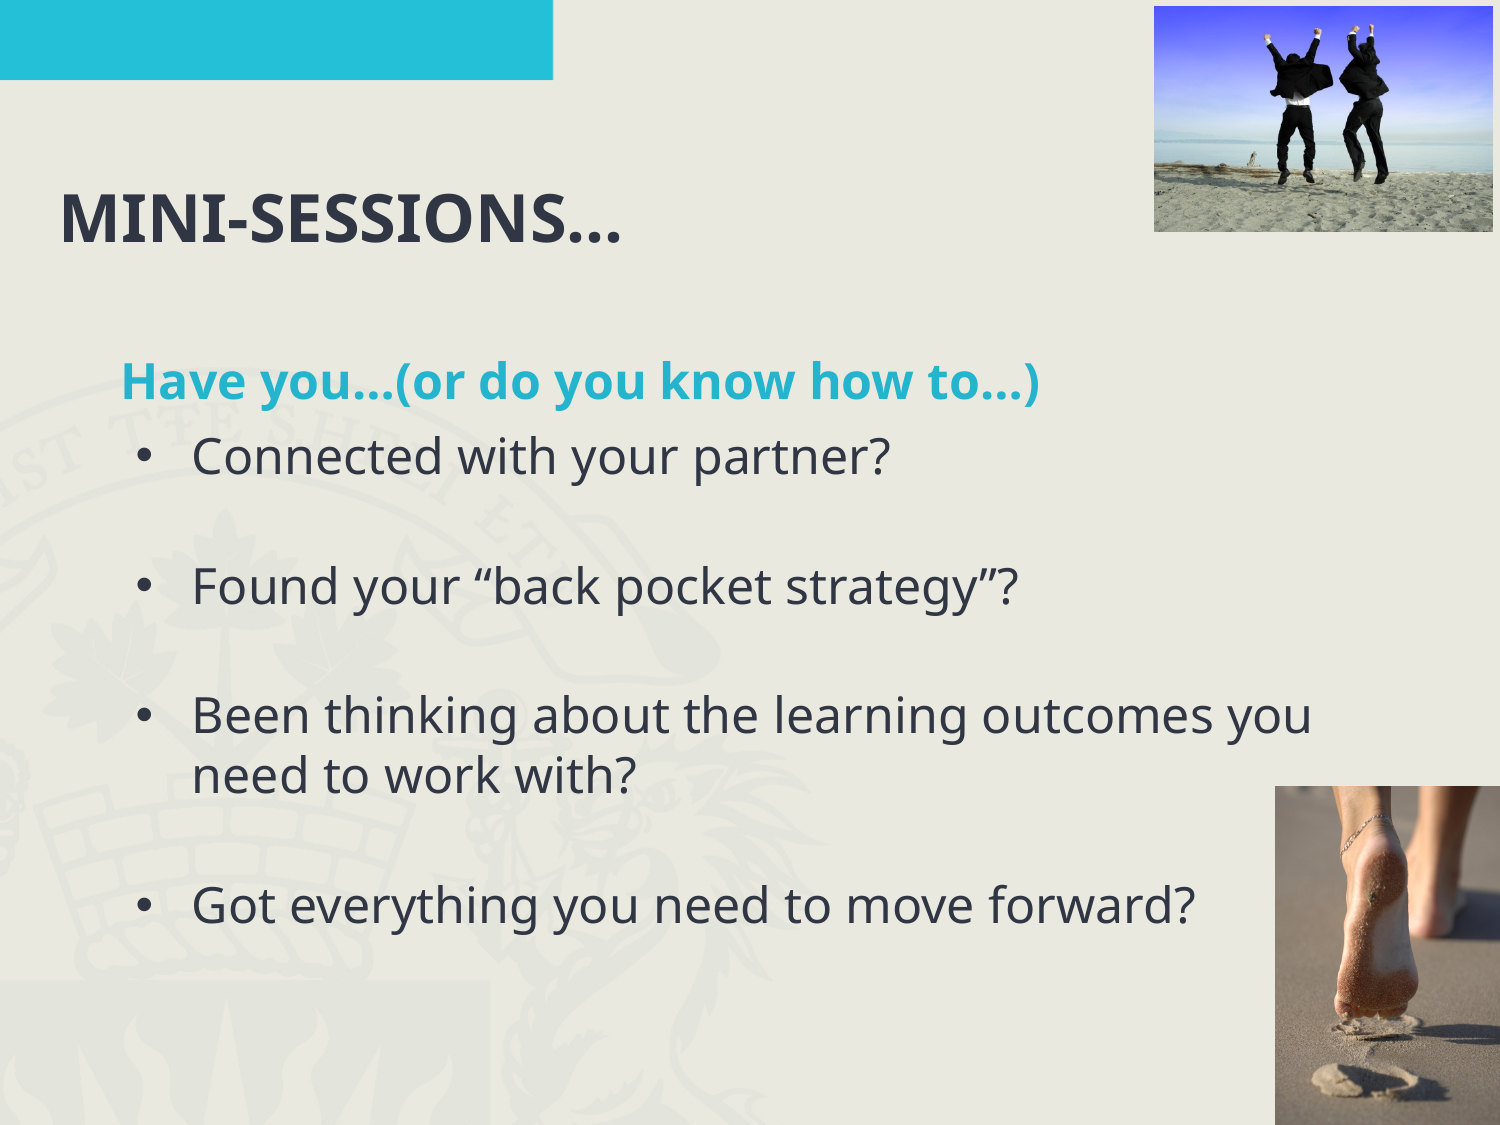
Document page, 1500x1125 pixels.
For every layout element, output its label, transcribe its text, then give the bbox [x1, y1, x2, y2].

picture [0, 0, 1500, 1125]
list Connected with your partner? Found your “back pocket strategy”? Been thinking about the learning outcomes you need to work with? Got everything you need to move forward? [120, 416, 1362, 999]
list Mini-sessions… [58, 193, 1109, 320]
list Have you…(or do you know how to…) [120, 371, 1362, 416]
